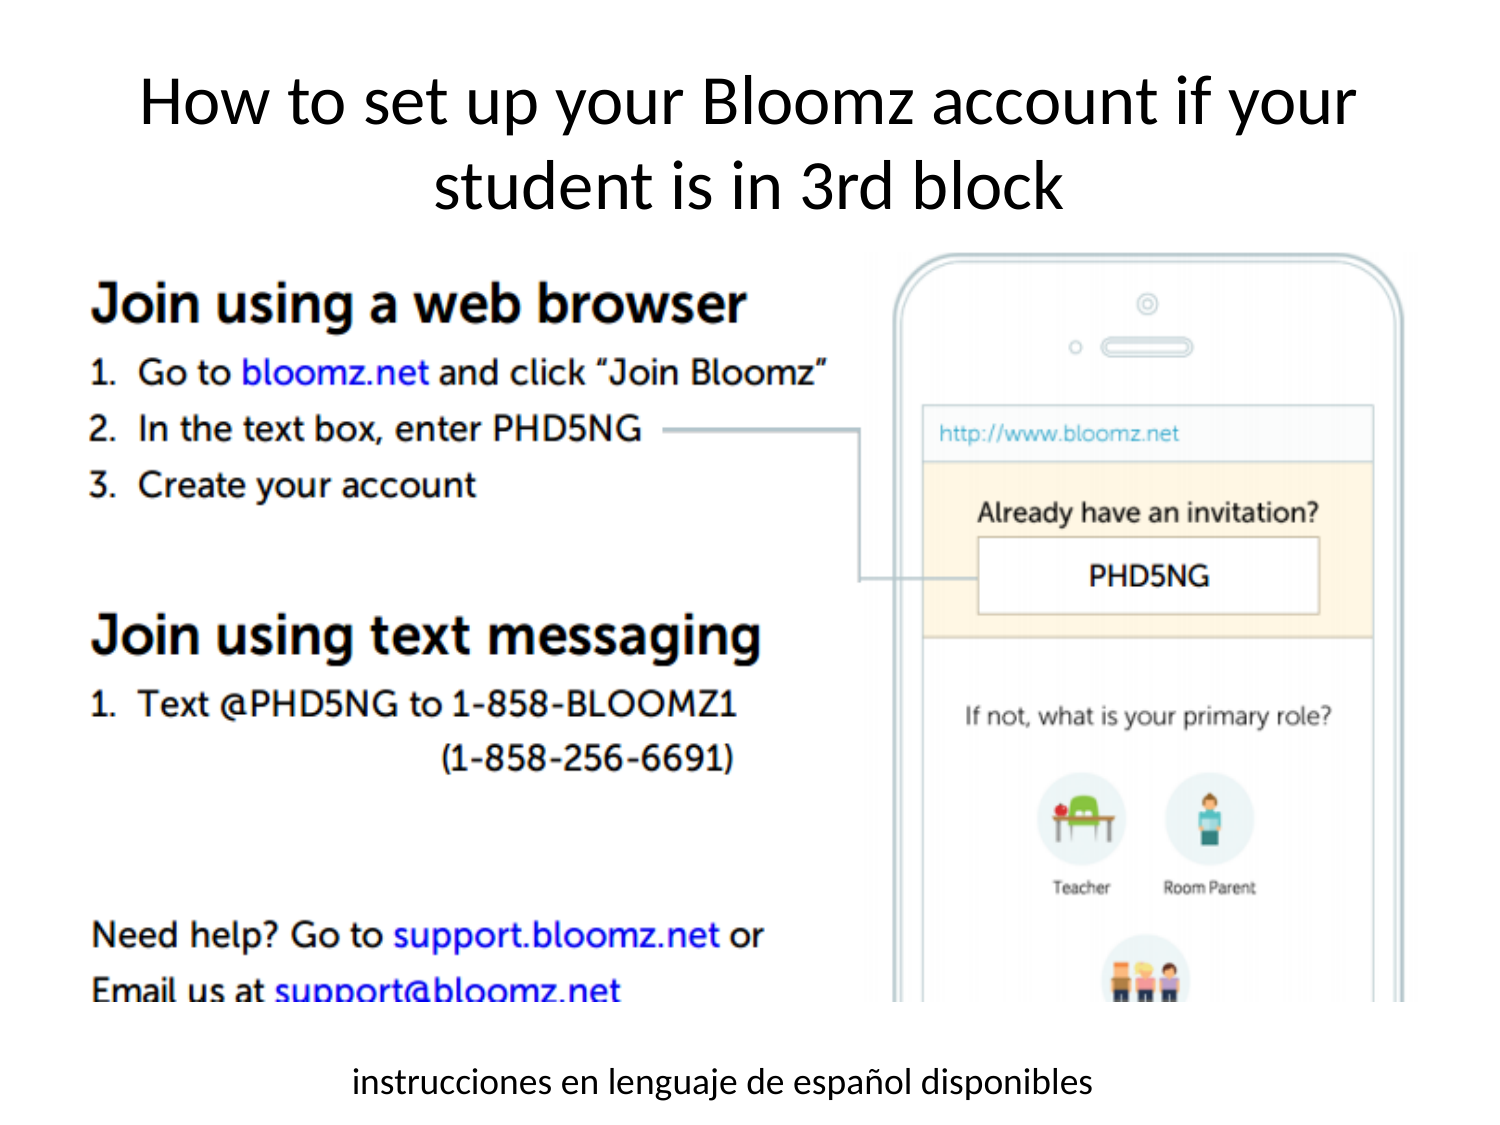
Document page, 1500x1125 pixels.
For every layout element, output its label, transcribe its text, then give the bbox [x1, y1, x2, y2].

title How to set up your Bloomz account if your student is in 3rd block [75, 45, 1425, 231]
text_box instrucciones en lenguaje de español disponibles [256, 1049, 1190, 1109]
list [74, 232, 1426, 1003]
